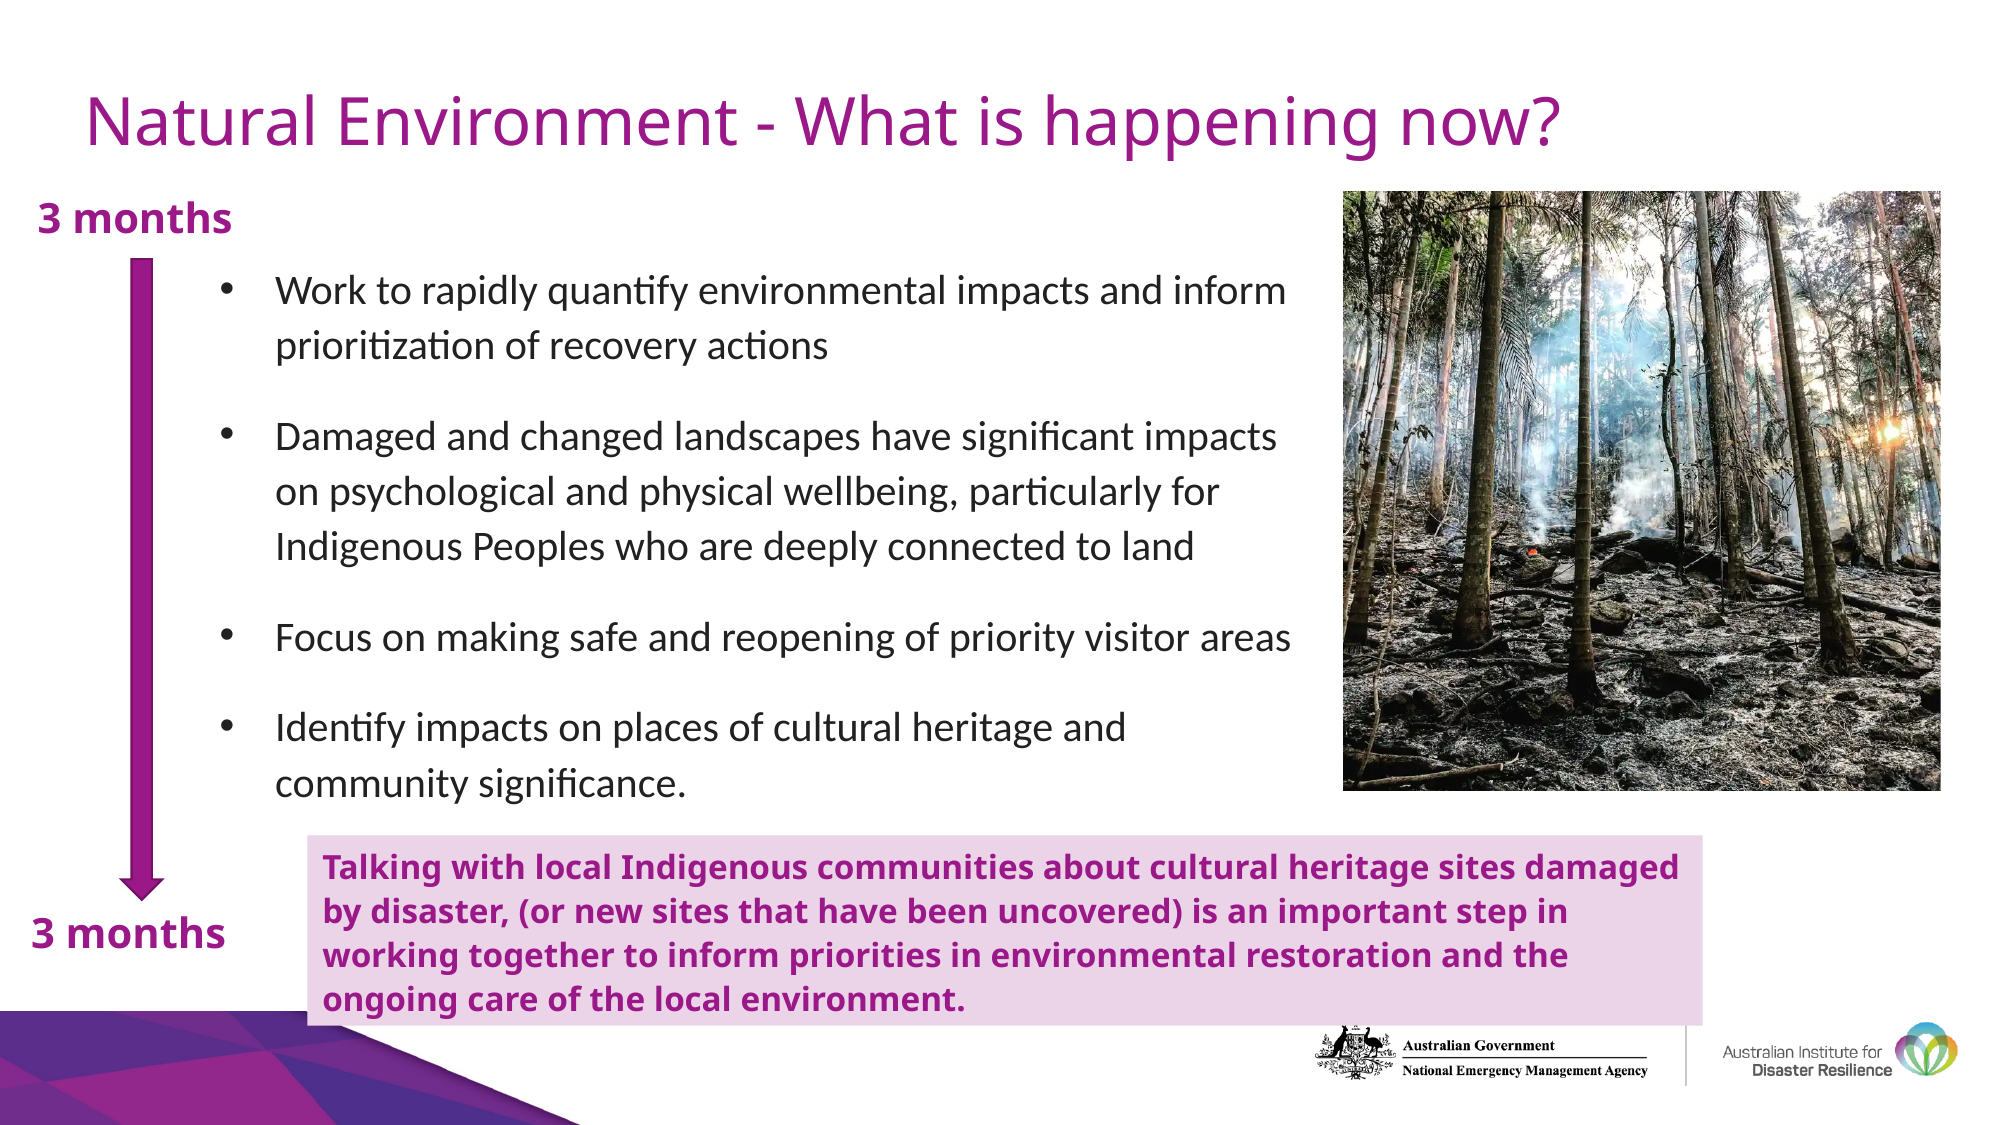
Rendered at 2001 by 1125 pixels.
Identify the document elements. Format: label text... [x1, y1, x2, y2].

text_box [25, 184, 246, 966]
title Natural Environment - What is happening now? [69, 33, 1941, 204]
text_box Talking with local Indigenous communities about cultural heritage sites damaged by disaster, (or new sites that have been uncovered) is an important step in working together to inform priorities in environmental restoration and the ongoing care of the local environment. [307, 835, 1703, 1026]
picture [1343, 191, 1941, 791]
list Work to rapidly quantify environmental impacts and inform prioritization of recovery actions Damaged and changed landscapes have significant impacts on psychological and physical wellbeing, particularly for Indigenous Peoples who are deeply connected to land Focus on making safe and reopening of priority visitor areas Identify impacts on places of cultural heritage and community significance. [246, 249, 1315, 829]
picture [0, 990, 1983, 1125]
